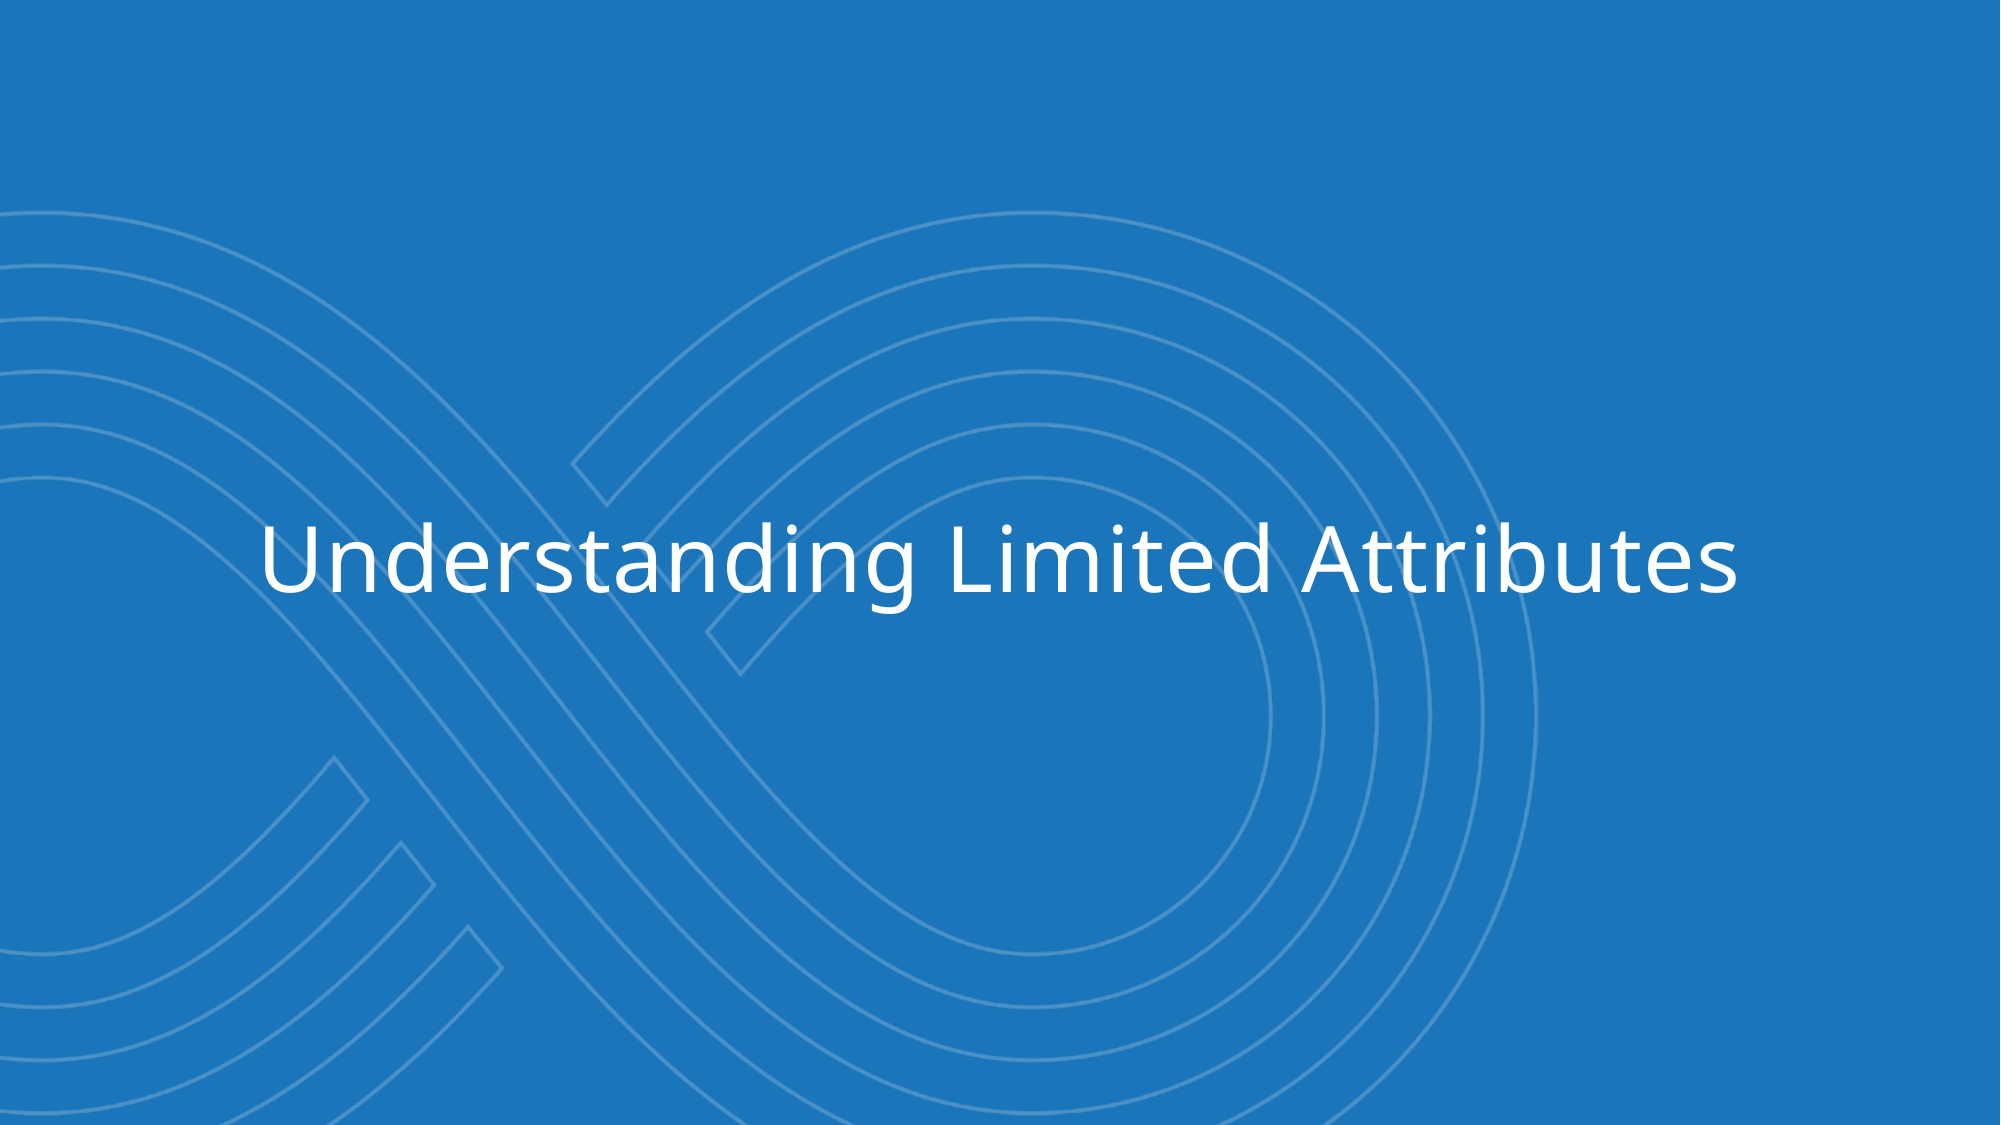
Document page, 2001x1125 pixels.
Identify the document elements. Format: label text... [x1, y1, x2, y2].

picture [0, 210, 1539, 1125]
list Understanding Limited Attributes [115, 303, 1886, 822]
